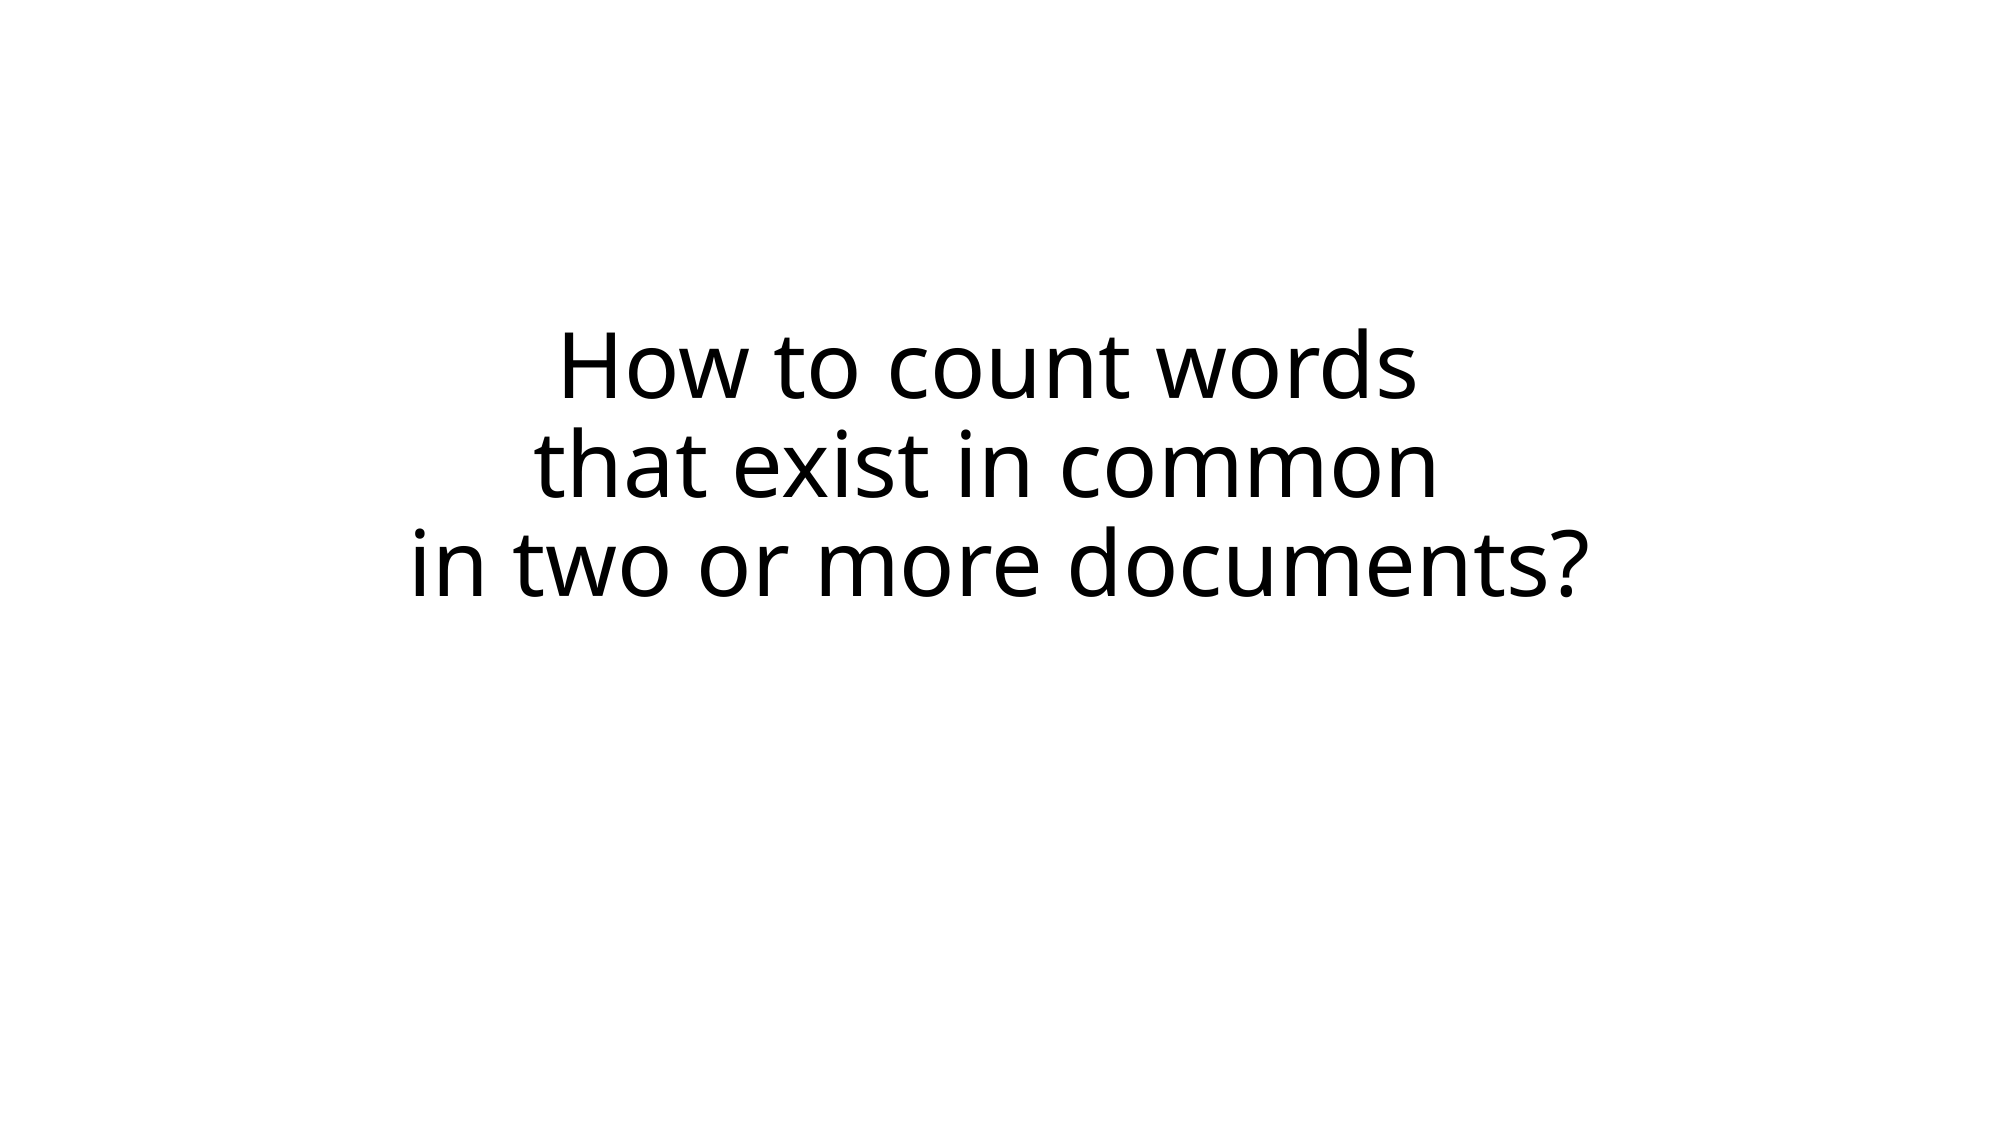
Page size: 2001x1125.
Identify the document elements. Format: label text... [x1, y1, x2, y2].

title How to count words that exist in common in two or more documents? [137, 59, 1863, 678]
